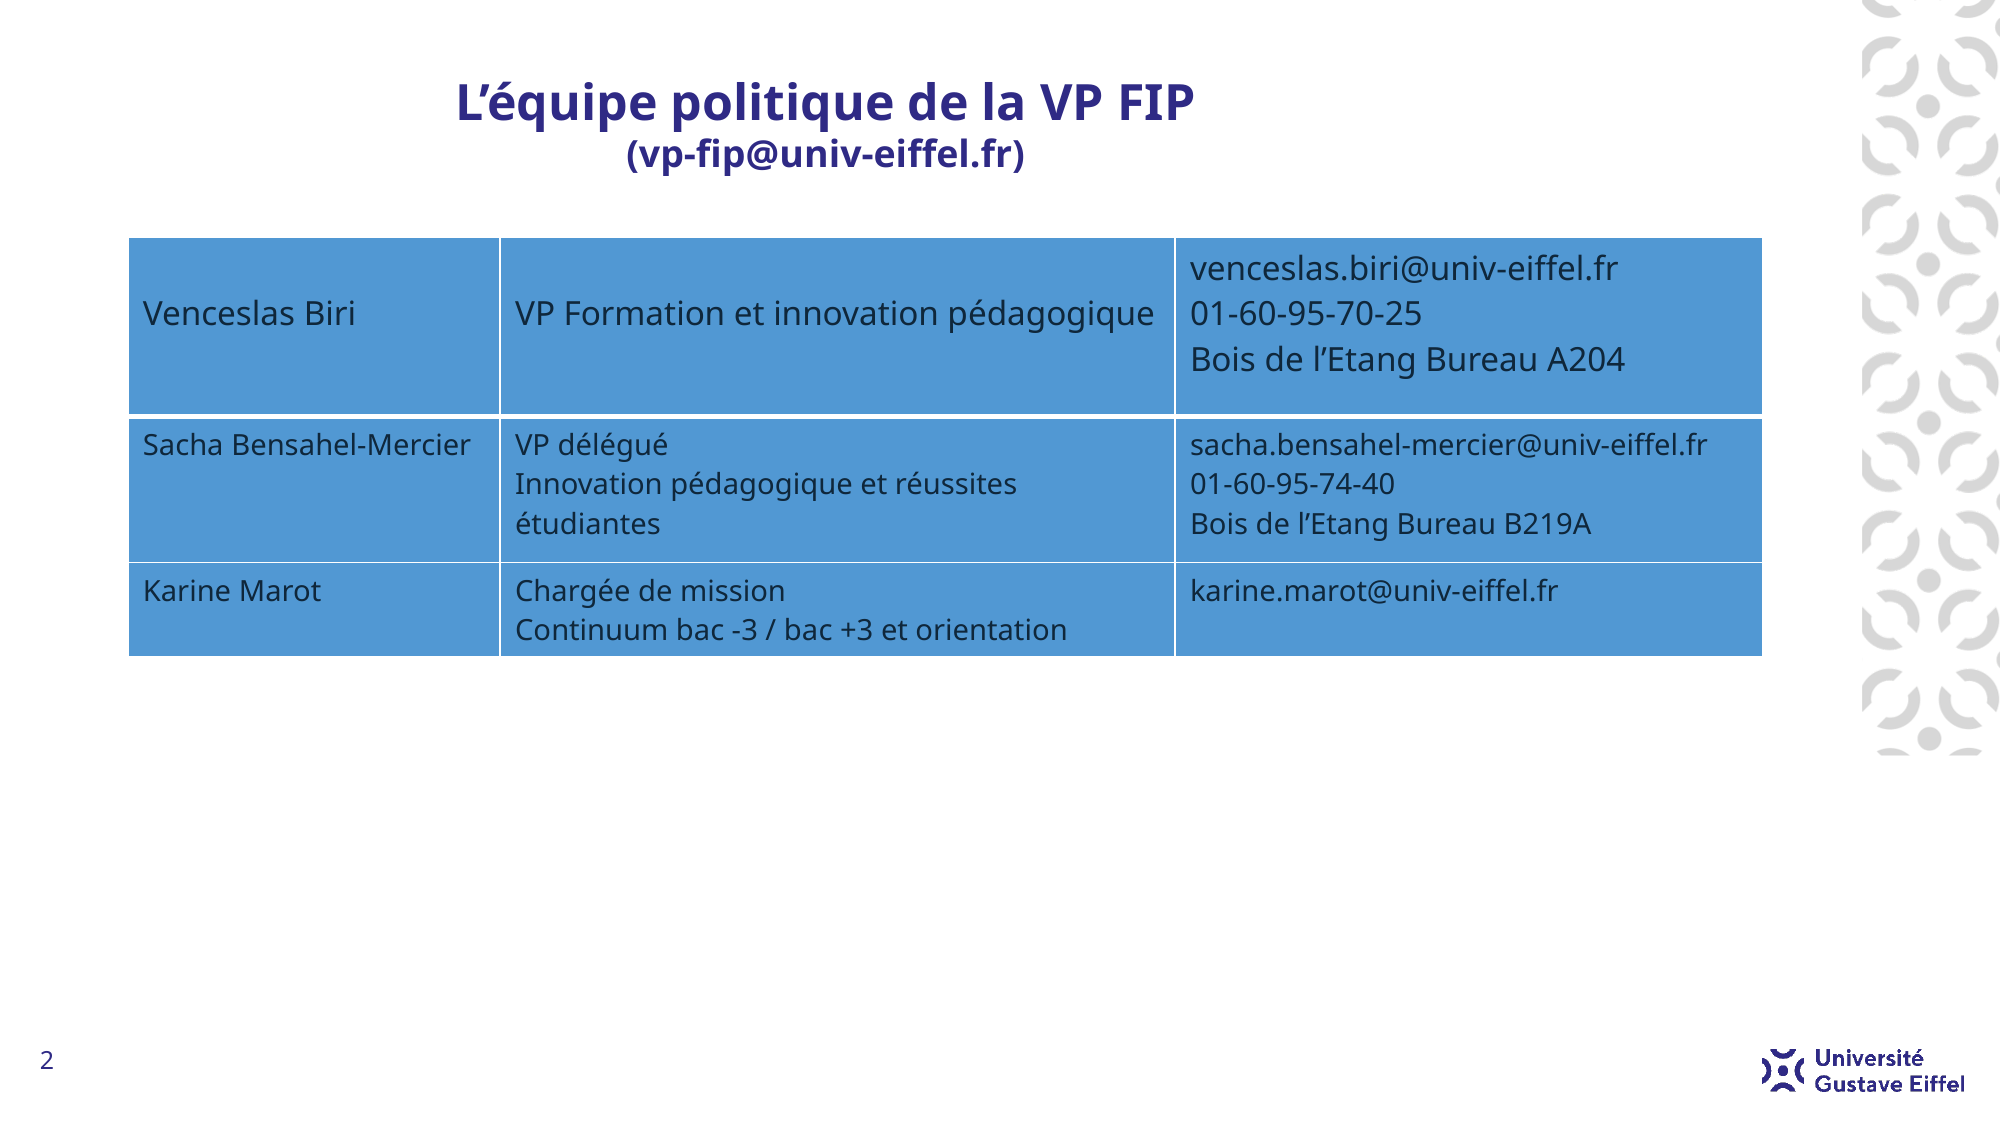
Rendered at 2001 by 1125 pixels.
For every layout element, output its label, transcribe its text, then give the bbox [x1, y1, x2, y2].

table_cell karine.marot@univ-eiffel.fr [1176, 563, 1762, 656]
table_cell Sacha Bensahel-Mercier [129, 419, 499, 562]
table_cell Chargée de mission Continuum bac -3 / bac +3 et orientation [501, 563, 1174, 656]
title L’équipe politique de la VP FIP (vp-fip@univ-eiffel.fr) [127, 63, 1524, 192]
table_cell Karine Marot [129, 563, 499, 656]
table_header VP Formation et innovation pédagogique [501, 238, 1174, 414]
picture [1762, 1049, 1964, 1092]
picture [1862, 0, 2000, 763]
table_cell VP délégué Innovation pédagogique et réussites étudiantes [501, 419, 1174, 562]
table_header Venceslas Biri [129, 238, 499, 414]
table_cell sacha.bensahel-mercier@univ-eiffel.fr 01-60-95-74-40 Bois de l’Etang Bureau B219A [1176, 419, 1762, 562]
table_header venceslas.biri@univ-eiffel.fr 01-60-95-70-25 Bois de l’Etang Bureau A204 [1176, 238, 1762, 414]
